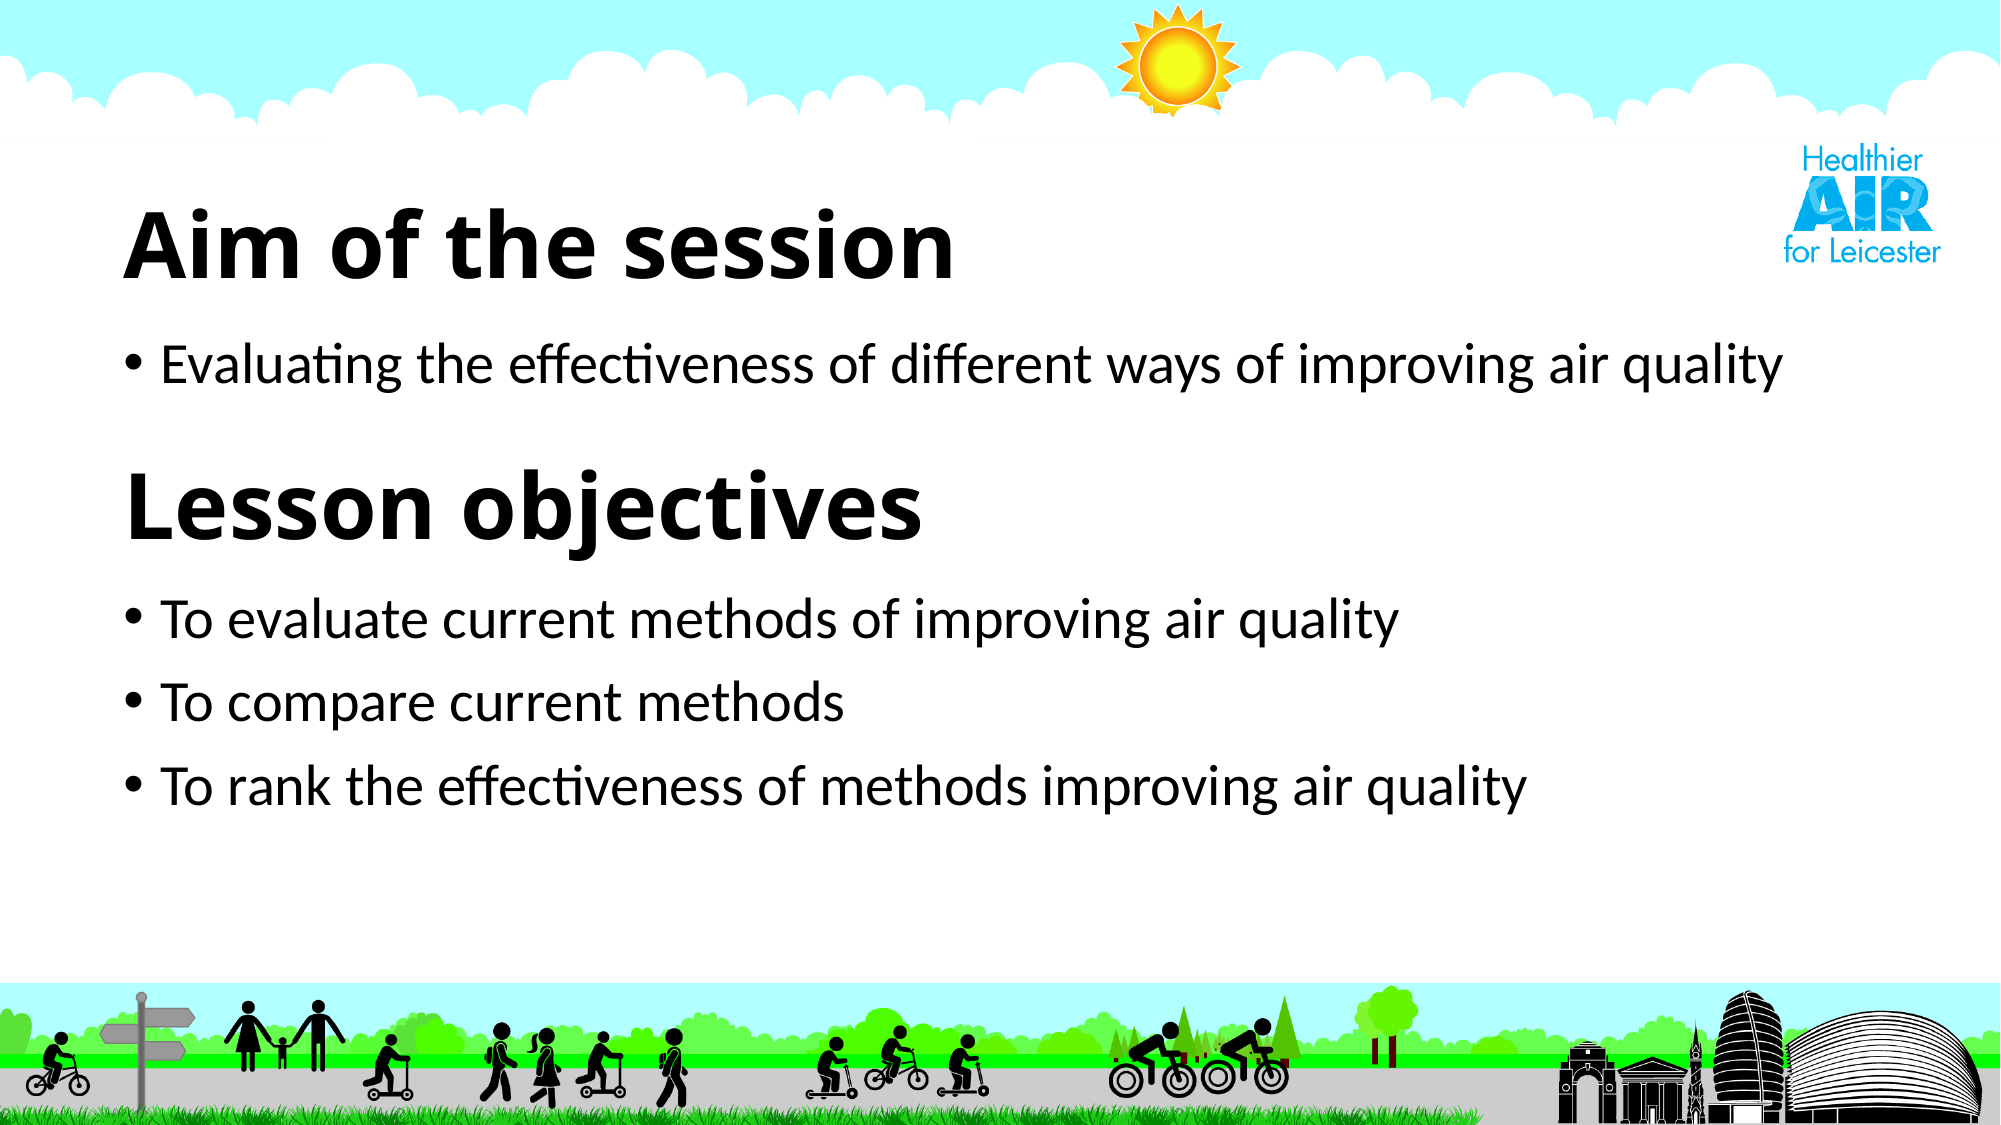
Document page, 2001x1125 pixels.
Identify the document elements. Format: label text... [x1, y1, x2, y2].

title Aim of the session [108, 162, 1843, 326]
picture [0, 983, 2001, 1125]
text_box To evaluate current methods of improving air quality To compare current methods To rank the effectiveness of methods improving air quality [108, 580, 1834, 981]
picture [0, 0, 2000, 281]
list Evaluating the effectiveness of different ways of improving air quality [108, 326, 1929, 452]
picture [1845, 158, 1853, 167]
text_box Lesson objectives [108, 401, 1834, 580]
